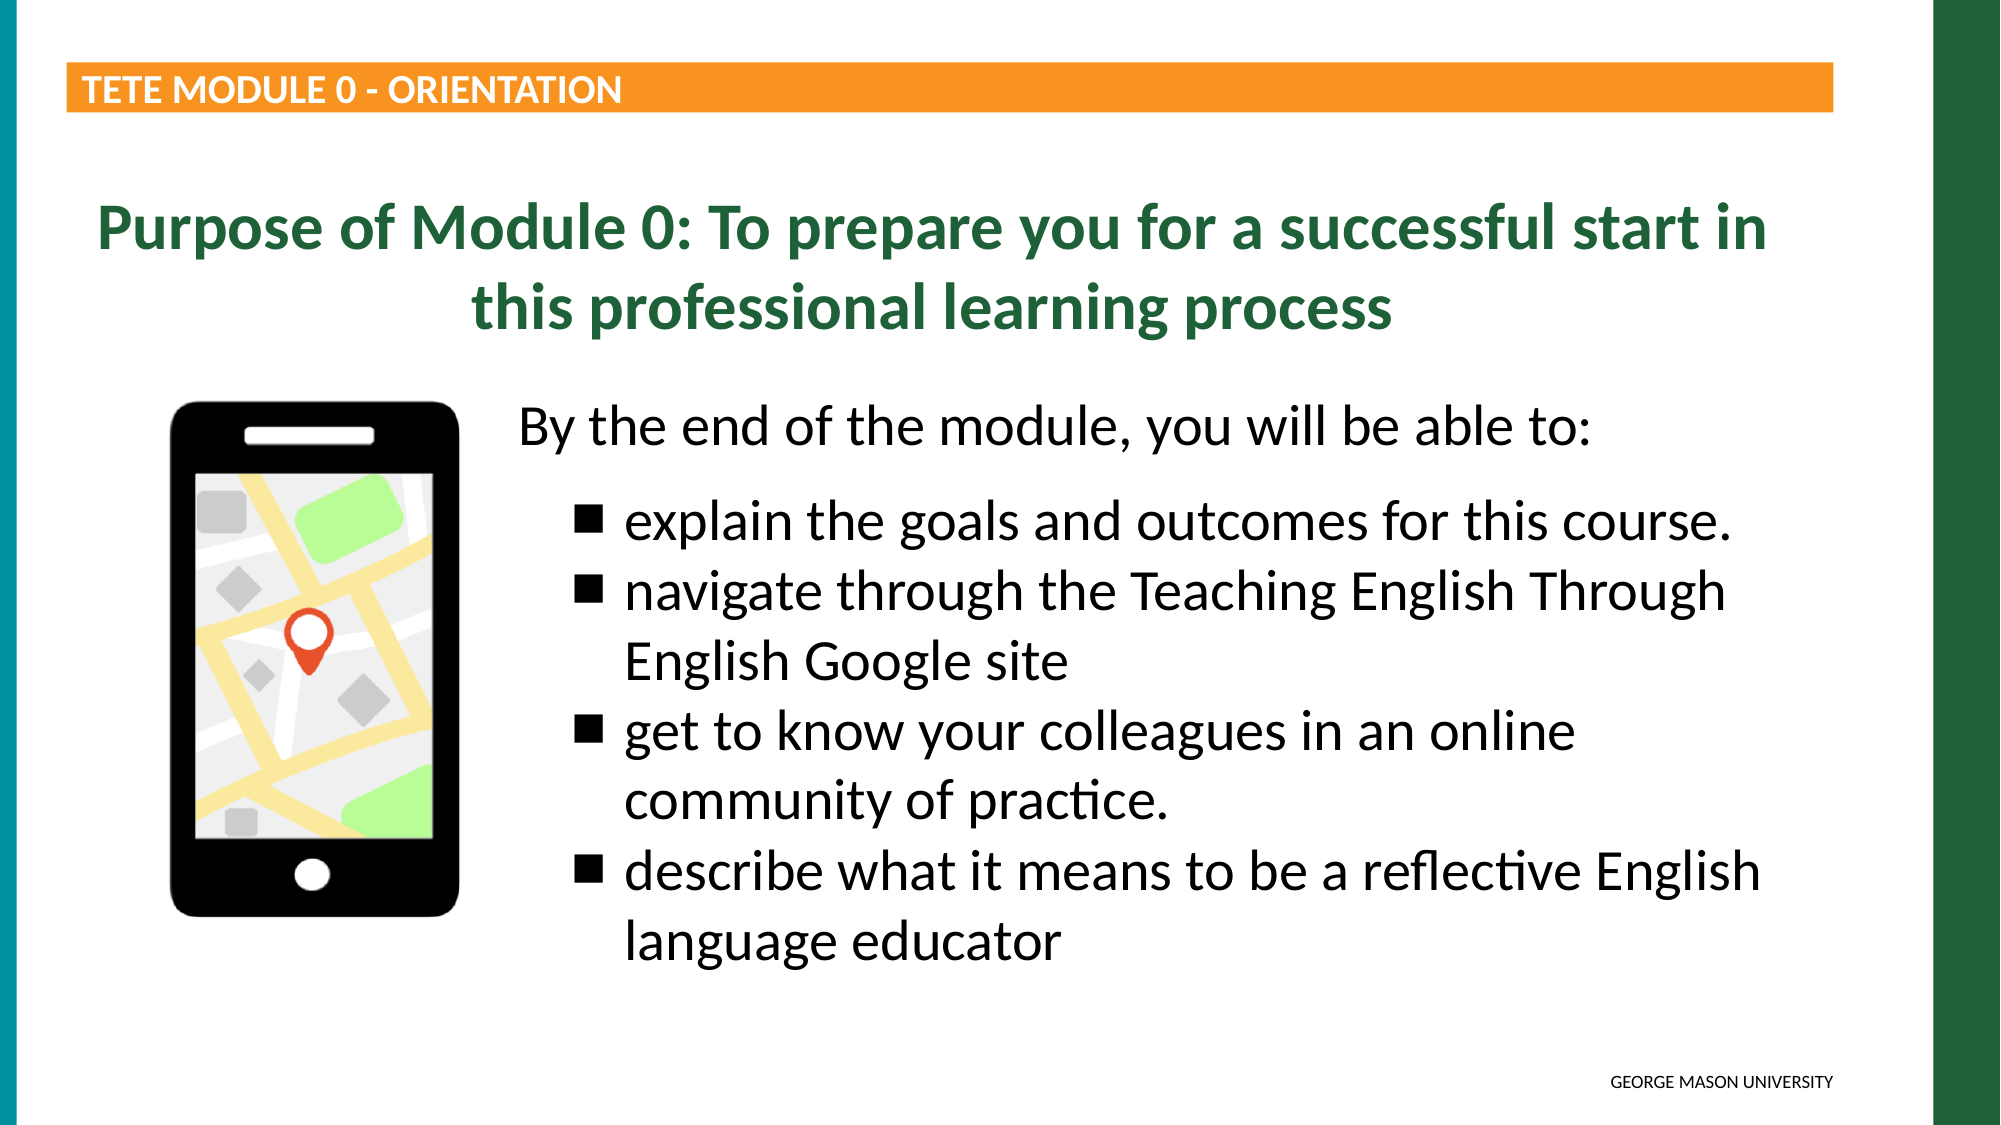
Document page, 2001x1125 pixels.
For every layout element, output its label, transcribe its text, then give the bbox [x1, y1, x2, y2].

text_box Purpose of Module 0: To prepare you for a successful start in this professional learning process [66, 174, 1800, 364]
list TETE MODULE 0 - ORIENTATION [66, 62, 1834, 113]
list By the end of the module, you will be able to: explain the goals and outcomes for this course. navigate through the Teaching English Through English Google site get to know your colleagues in an online community of practice. describe what it means to be a reflective English language educator [503, 379, 1834, 1055]
picture [166, 399, 463, 920]
